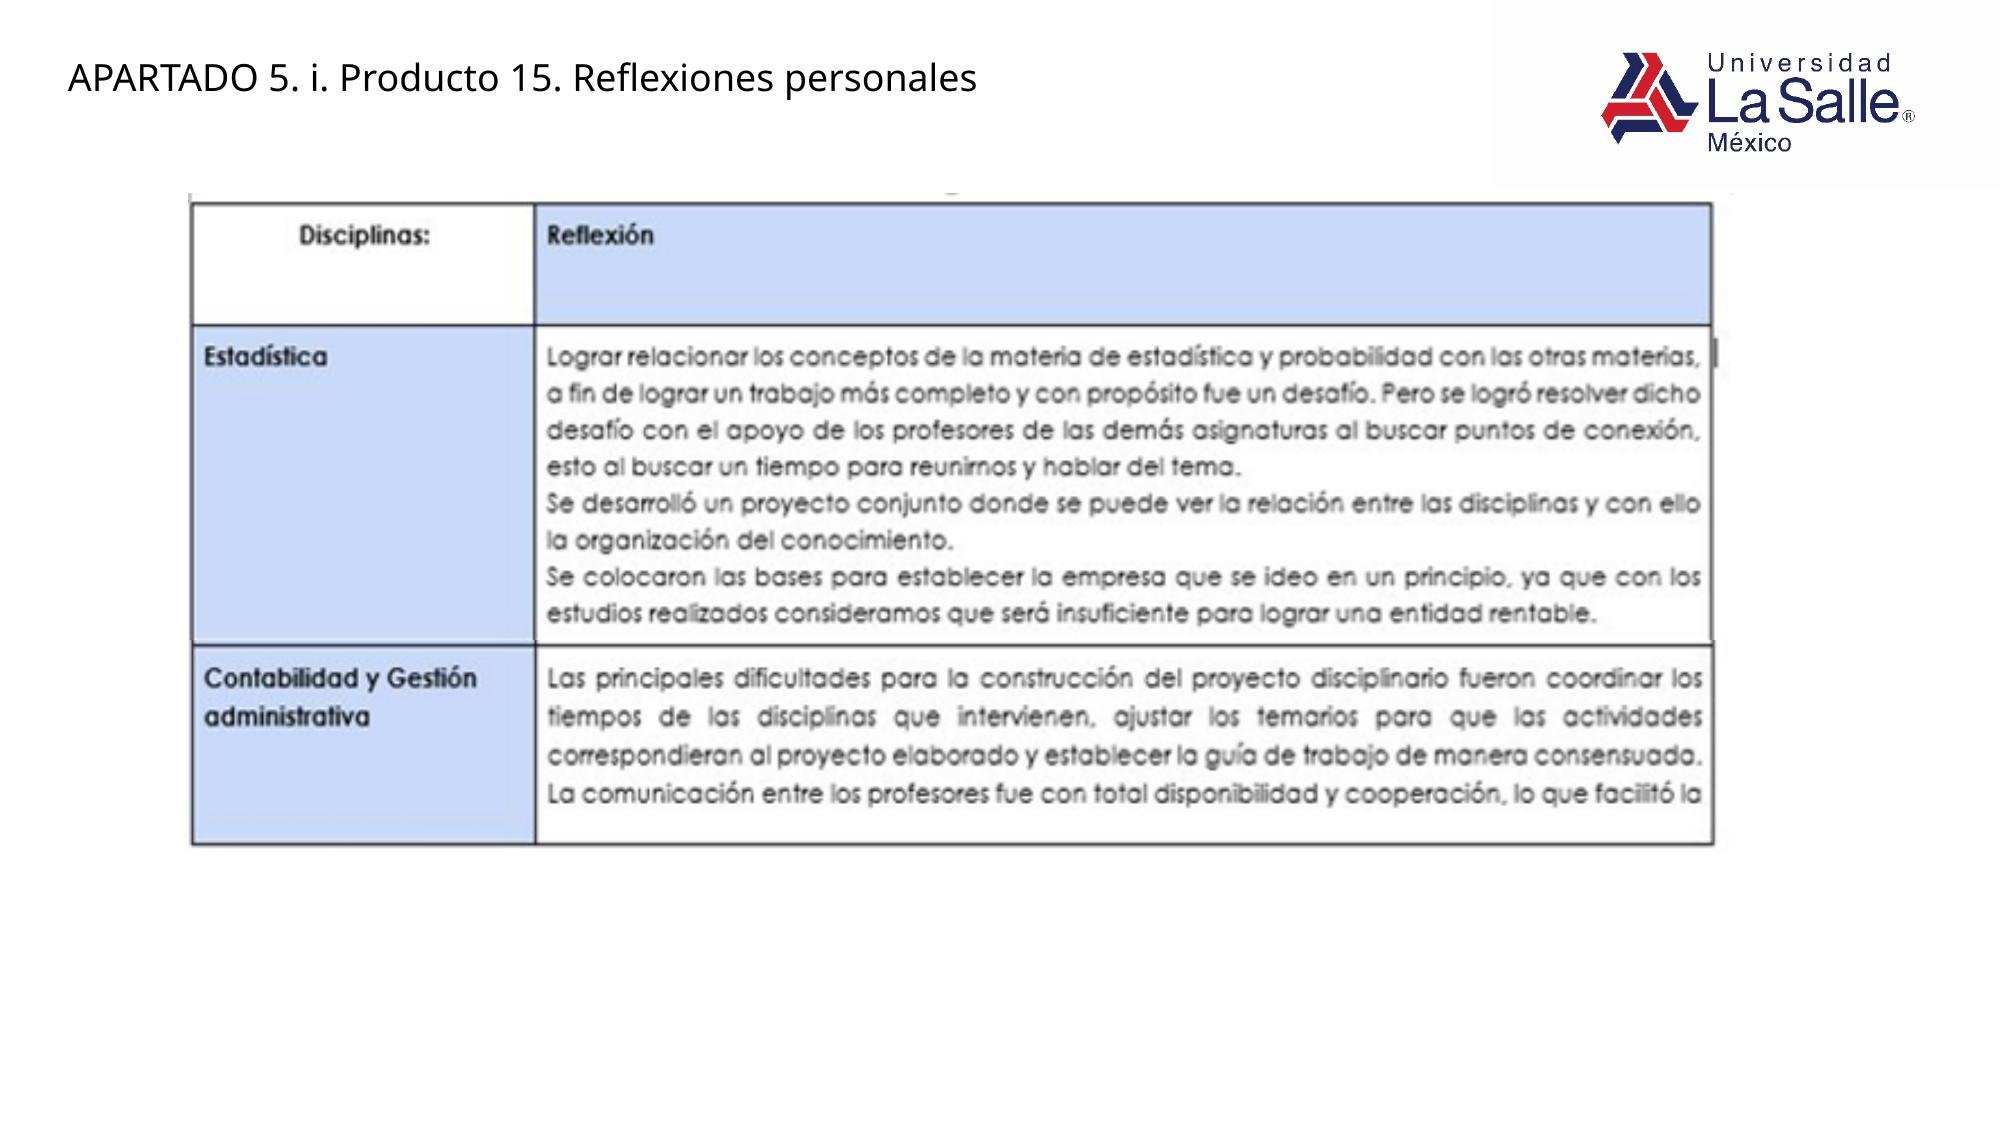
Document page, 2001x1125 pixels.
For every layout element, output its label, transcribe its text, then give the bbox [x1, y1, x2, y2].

picture [183, 640, 1729, 853]
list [188, 193, 1733, 641]
picture [1491, 0, 2000, 189]
text_box APARTADO 5. i. Producto 15. Reflexiones personales [53, 46, 1339, 106]
